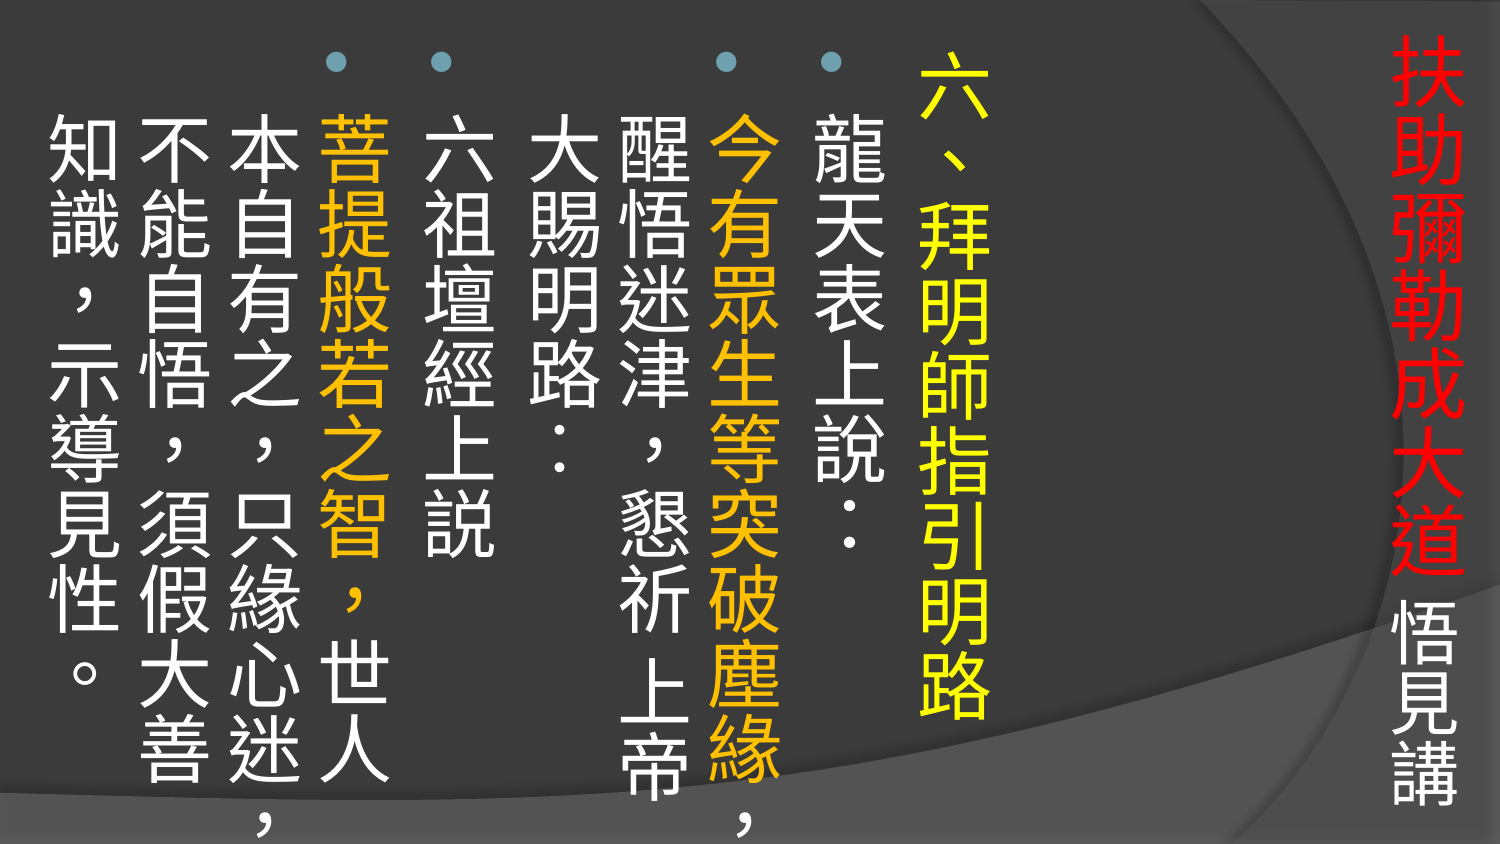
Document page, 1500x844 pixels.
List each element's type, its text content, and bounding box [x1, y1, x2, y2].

list 六、拜明師指引明路 龍天表上說： 今有眾生等突破塵緣，醒悟迷津，懇祈 上帝大賜明路‥ 六祖壇經上説 菩提般若之智，世人本自有之，只緣心迷，不能自悟，須假大善知識，示導見性。 [29, 27, 1365, 820]
title 扶助彌勒成大道 悟見講 [1366, 21, 1485, 820]
